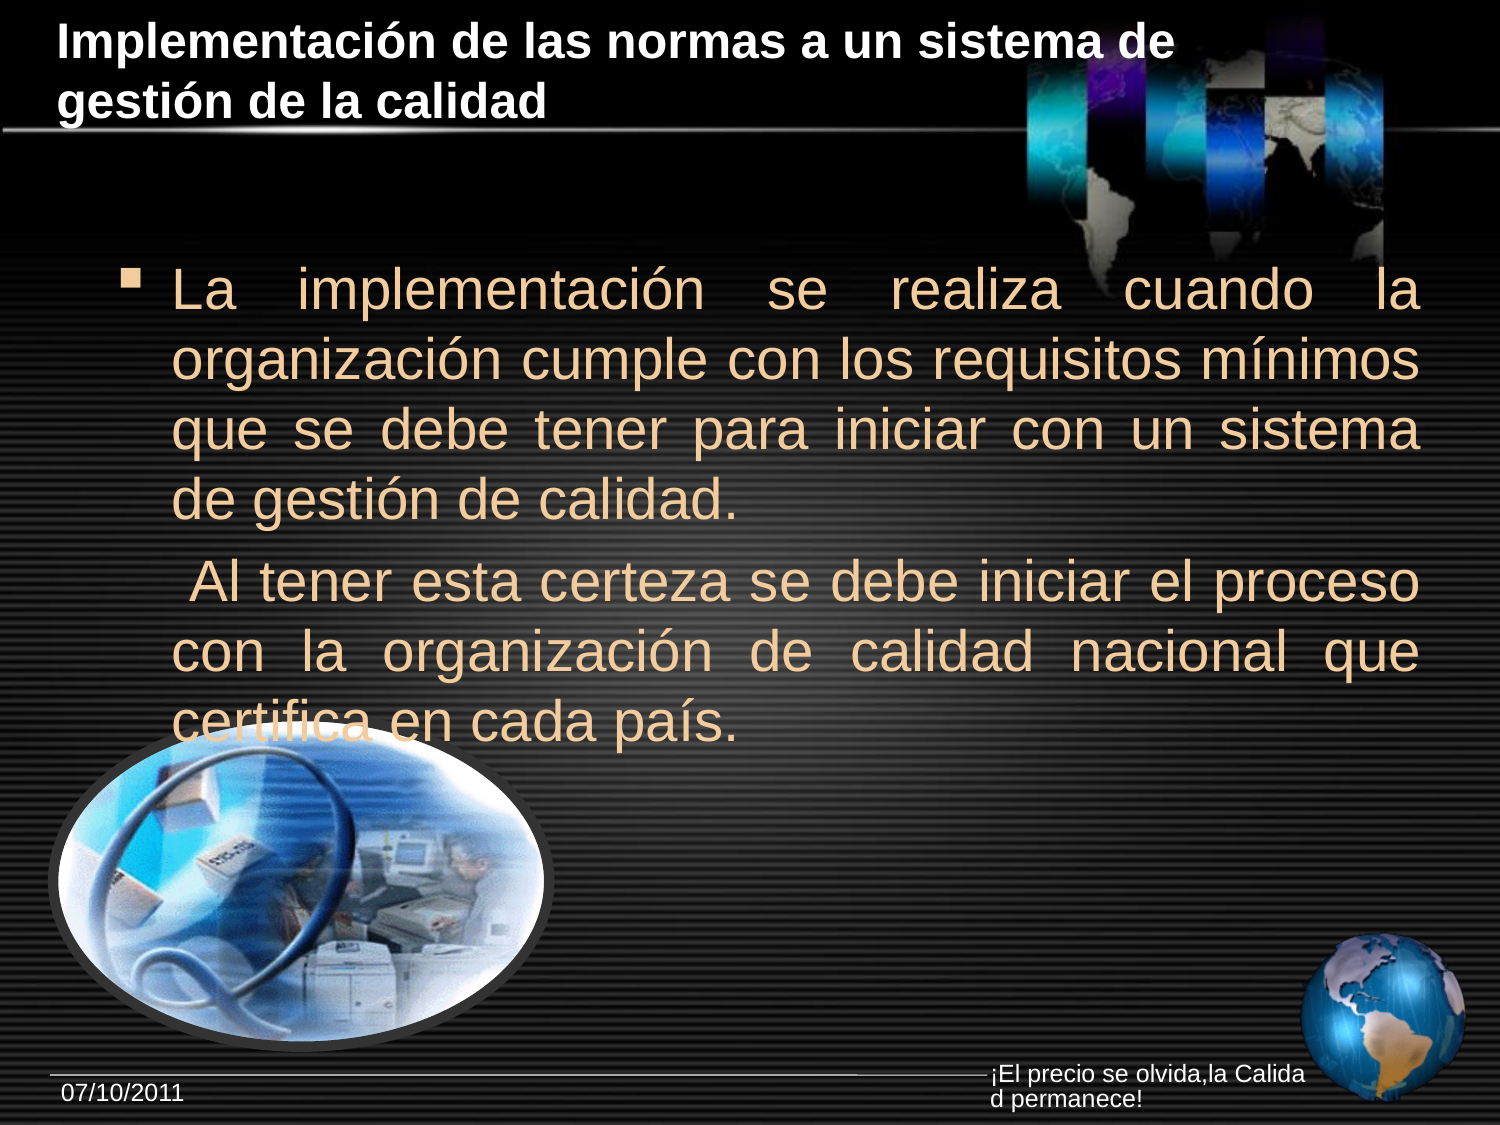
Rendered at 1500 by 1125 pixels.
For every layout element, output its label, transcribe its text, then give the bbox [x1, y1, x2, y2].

picture [0, 0, 1500, 1125]
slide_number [45, 1068, 247, 1110]
title Implementación de las normas a un sistema de gestión de la calidad [41, 30, 1353, 107]
list La implementación se realiza cuando la organización cumple con los requisitos mínimos que se debe tener para iniciar con un sistema de gestión de calidad. Al tener esta certeza se debe iniciar el proceso con la organización de calidad nacional que certifica en cada país. [100, 243, 1439, 772]
footer ¡El precio se olvida,la Calidad permanece! [974, 1049, 1326, 1101]
